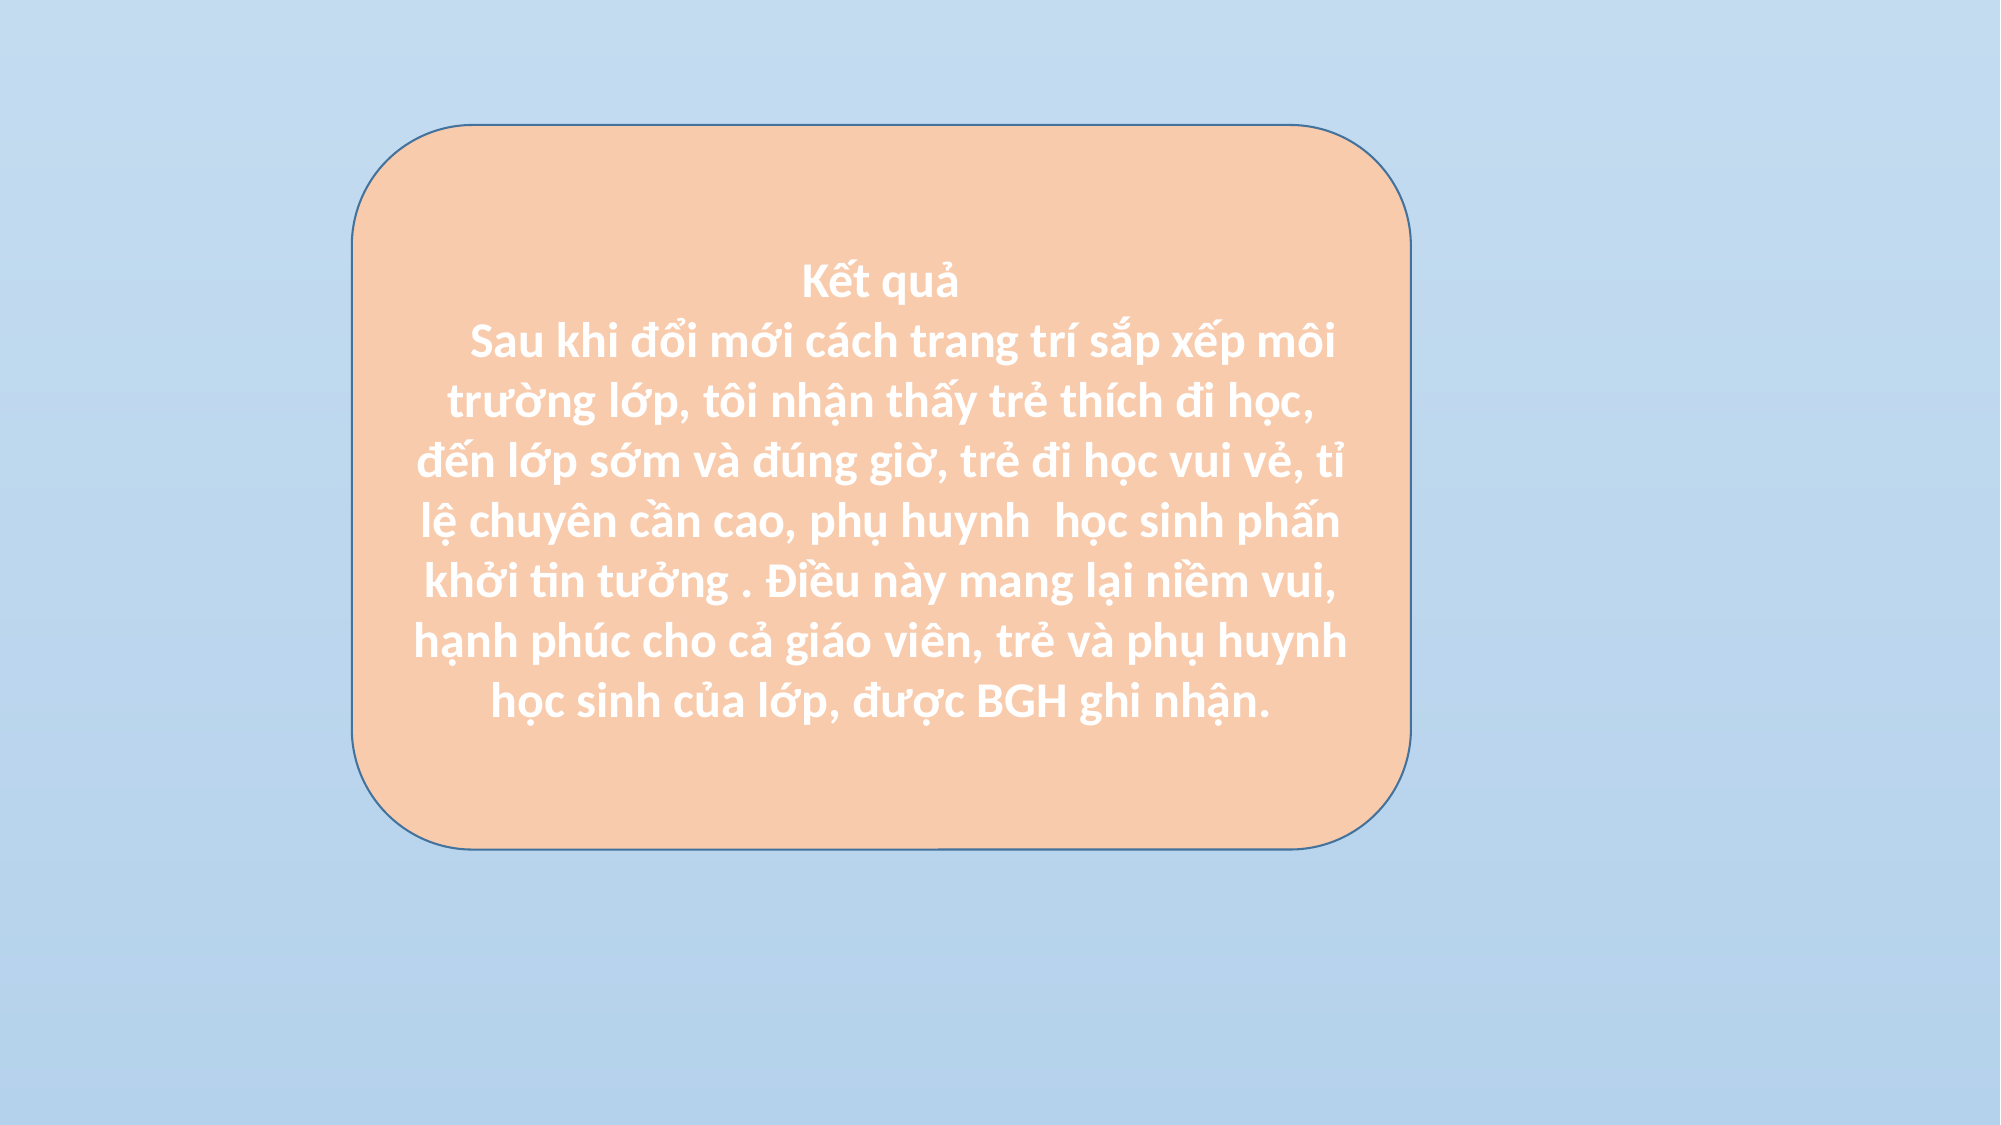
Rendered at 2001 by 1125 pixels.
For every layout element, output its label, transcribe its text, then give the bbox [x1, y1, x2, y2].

text_box Kết quả Sau khi đổi mới cách trang trí sắp xếp môi trường lớp, tôi nhận thấy trẻ thích đi học, đến lớp sớm và đúng giờ, trẻ đi học vui vẻ, tỉ lệ chuyên cần cao, phụ huynh học sinh phấn khởi tin tưởng . Điều này mang lại niềm vui, hạnh phúc cho cả giáo viên, trẻ và phụ huynh học sinh của lớp, được BGH ghi nhận. [350, 123, 1412, 851]
